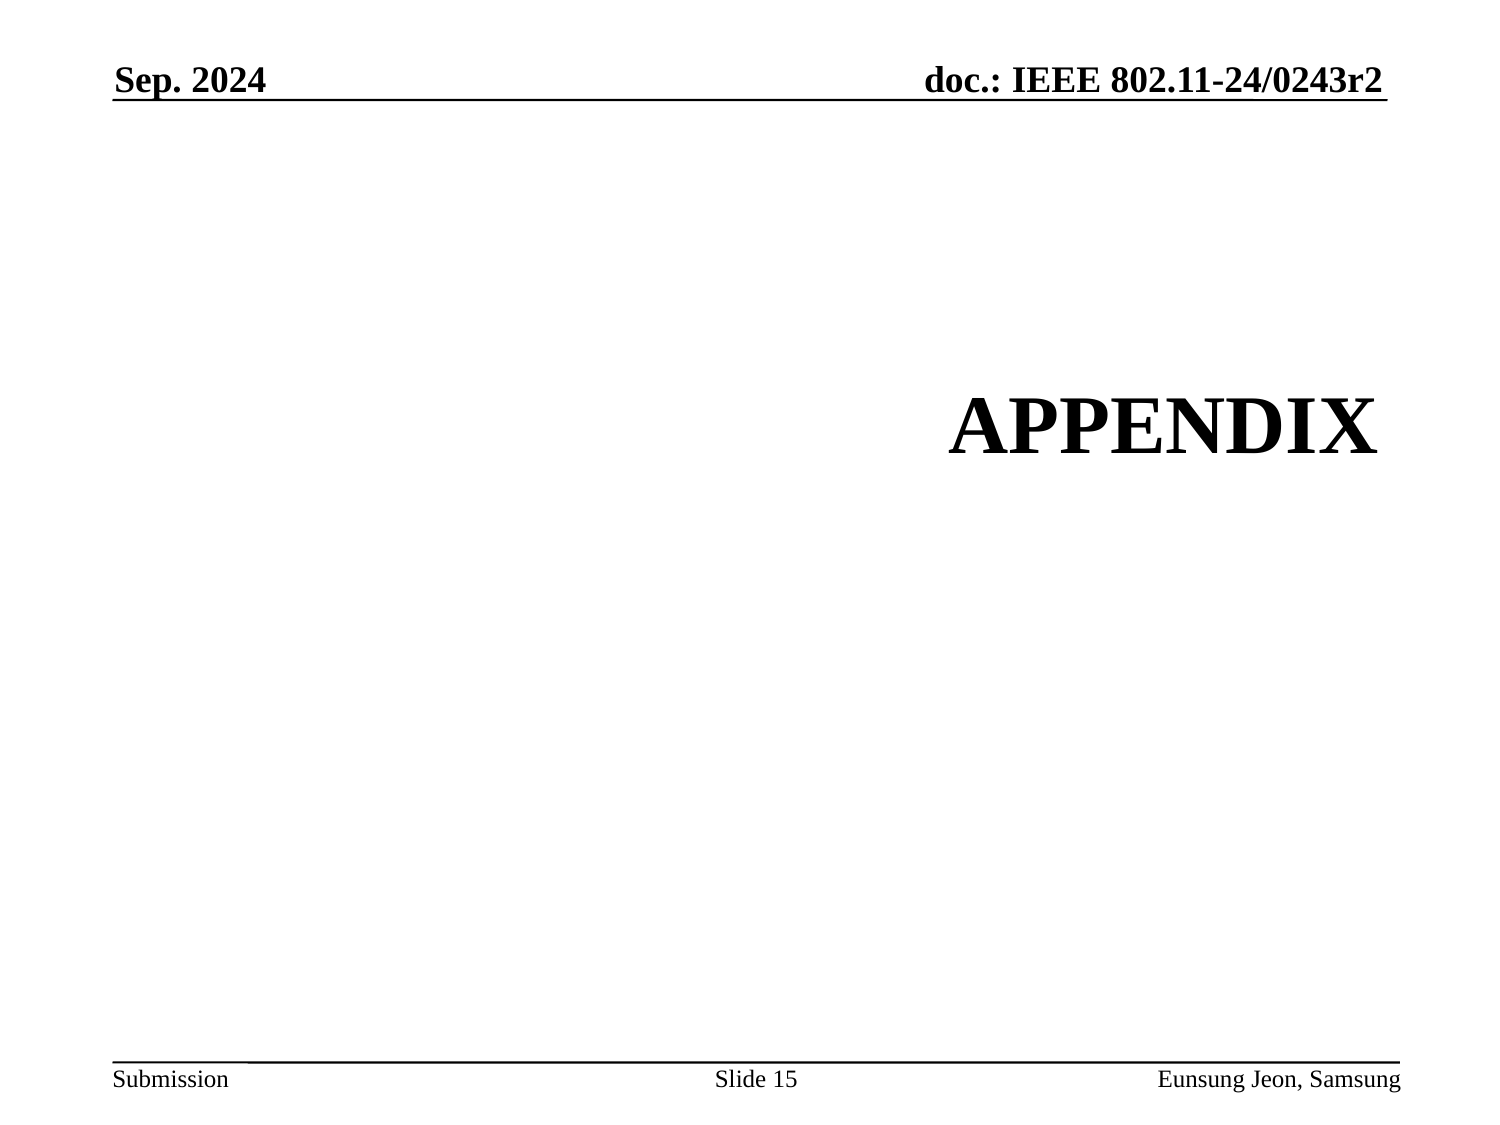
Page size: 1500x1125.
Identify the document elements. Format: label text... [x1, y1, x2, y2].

footer Eunsung Jeon, Samsung [1155, 1061, 1402, 1093]
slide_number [114, 54, 286, 101]
slide_number Slide 15 [712, 1061, 800, 1093]
title Appendix [118, 362, 1394, 587]
